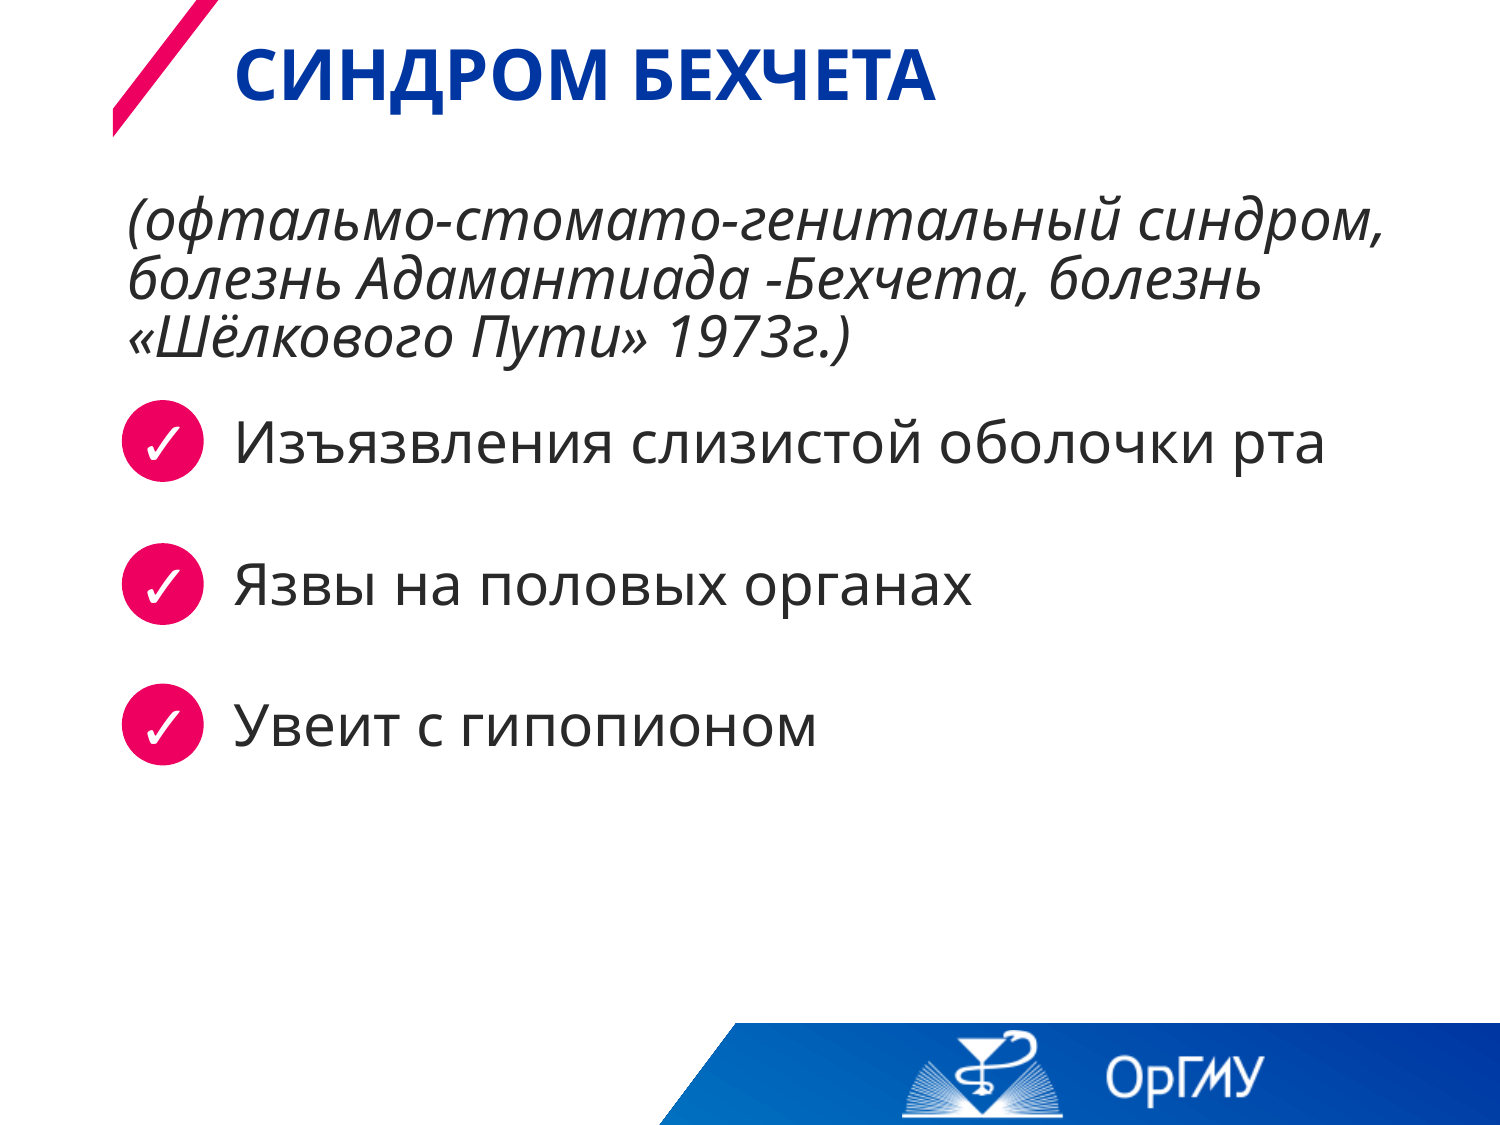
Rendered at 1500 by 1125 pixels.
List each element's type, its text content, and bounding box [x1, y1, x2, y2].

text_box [123, 544, 202, 624]
title Синдром Бехчета [218, 27, 1500, 111]
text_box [123, 685, 202, 764]
picture [902, 1030, 1412, 1121]
list Изъязвления слизистой оболочки рта Язвы на половых органах Увеит с гипопионом [218, 409, 1471, 764]
text_box (офтальмо-стомато-генитальный синдром, болезнь Адамантиада -Бехчета, болезнь «Шёлкового Пути» 1973г.) [112, 186, 1471, 305]
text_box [123, 401, 202, 481]
